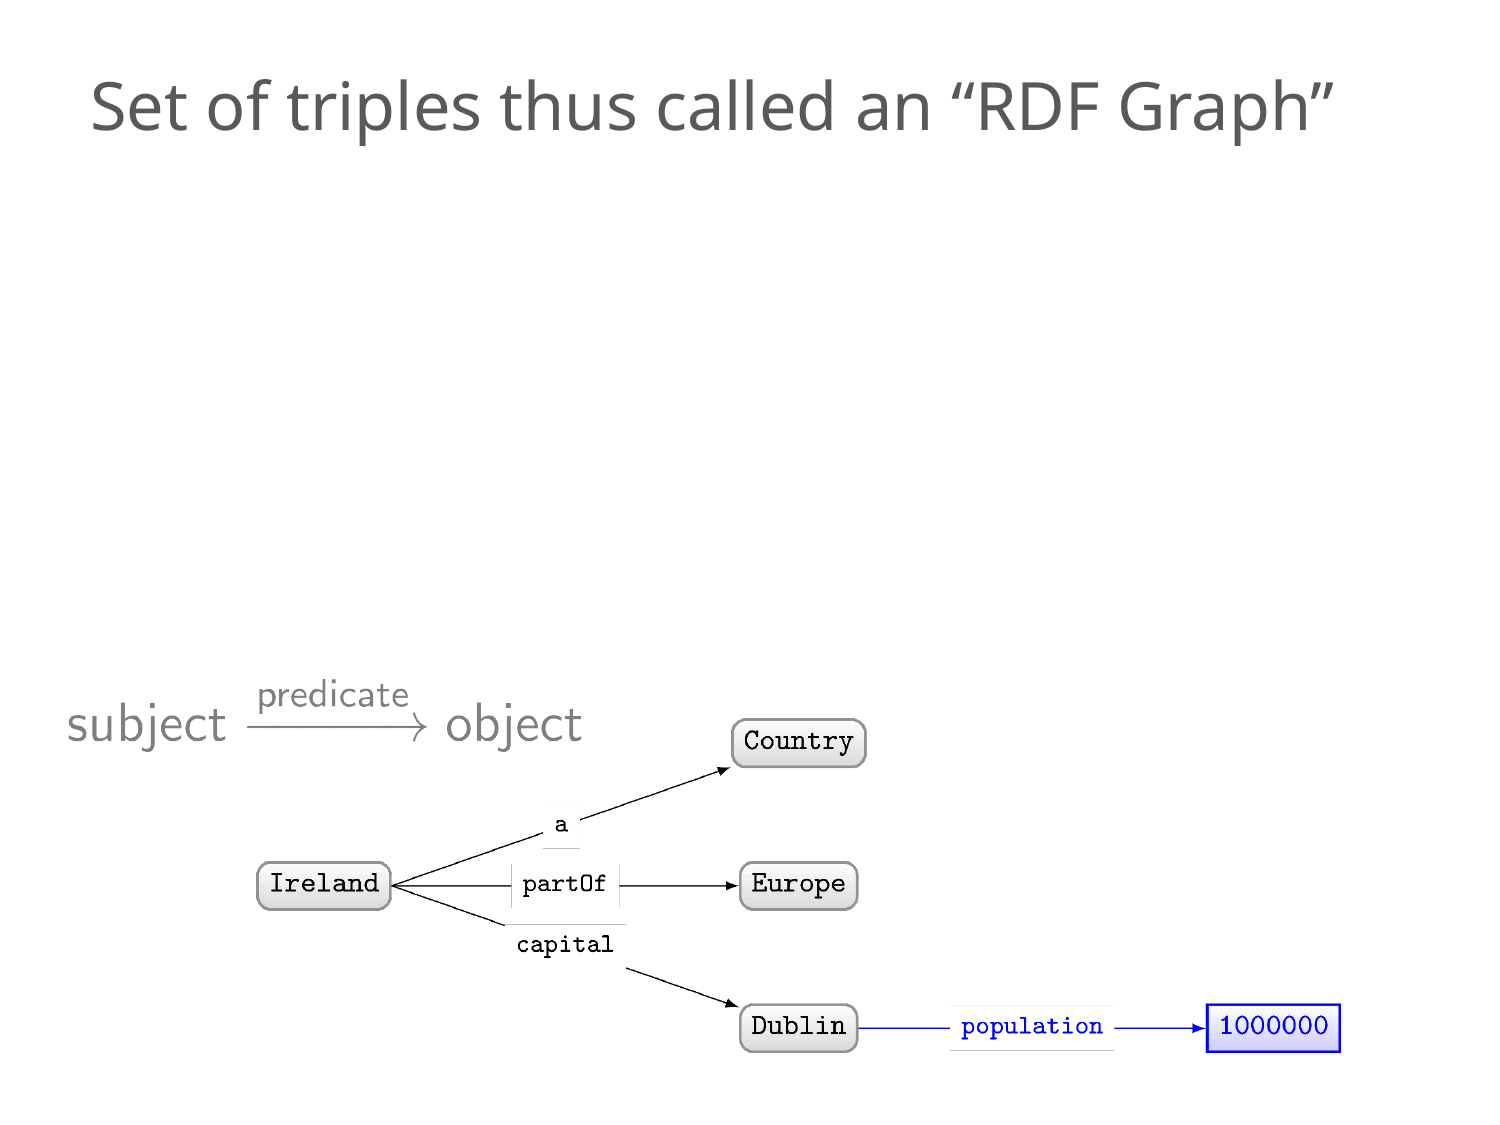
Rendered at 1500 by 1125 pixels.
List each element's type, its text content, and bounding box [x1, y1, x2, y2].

picture [68, 679, 1341, 1054]
title Set of triples thus called an “RDF Graph” [75, 45, 1425, 163]
